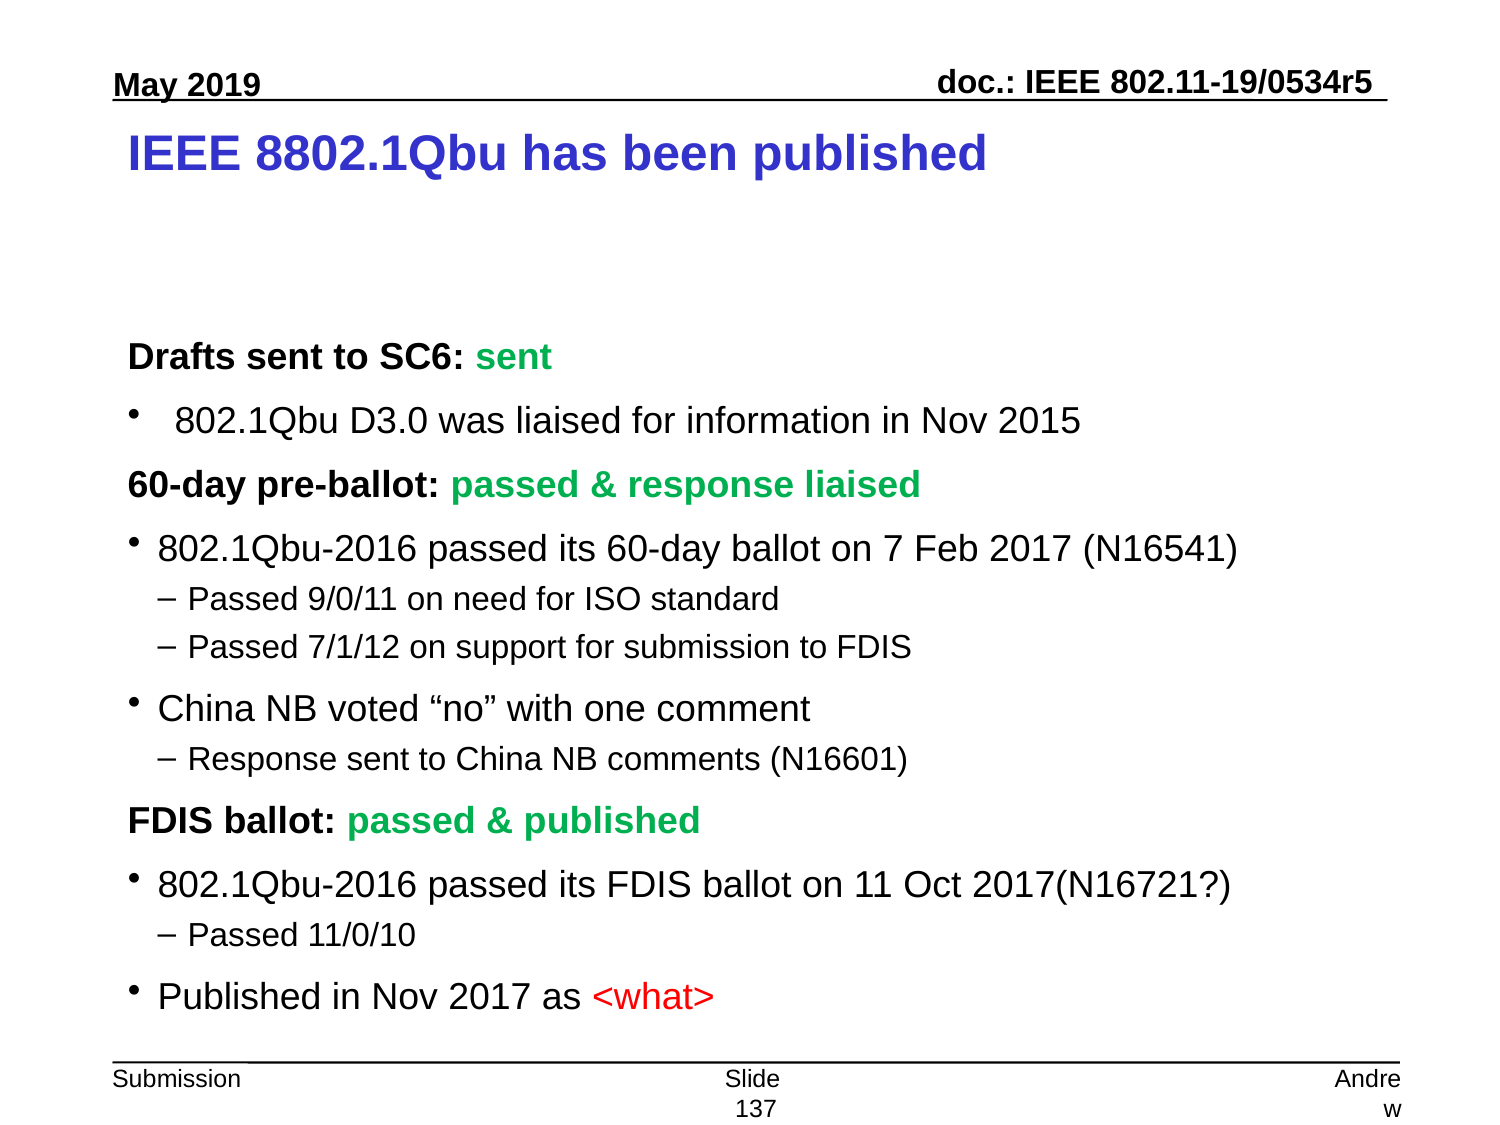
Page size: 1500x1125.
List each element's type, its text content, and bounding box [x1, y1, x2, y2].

list Drafts sent to SC6: sent 802.1Qbu D3.0 was liaised for information in Nov 2015 60-day pre-ballot: passed & response liaised 802.1Qbu-2016 passed its 60-day ballot on 7 Feb 2017 (N16541) Passed 9/0/11 on need for ISO standard Passed 7/1/12 on support for submission to FDIS China NB voted “no” with one comment Response sent to China NB comments (N16601) FDIS ballot: passed & published 802.1Qbu-2016 passed its FDIS ballot on 11 Oct 2017(N16721?) Passed 11/0/10 Published in Nov 2017 as <what> [112, 324, 1388, 1000]
footer Andrew Myles, Cisco [1320, 1061, 1402, 1093]
title IEEE 8802.1Qbu has been published [112, 112, 1388, 288]
slide_number Slide 137 [709, 1061, 803, 1093]
